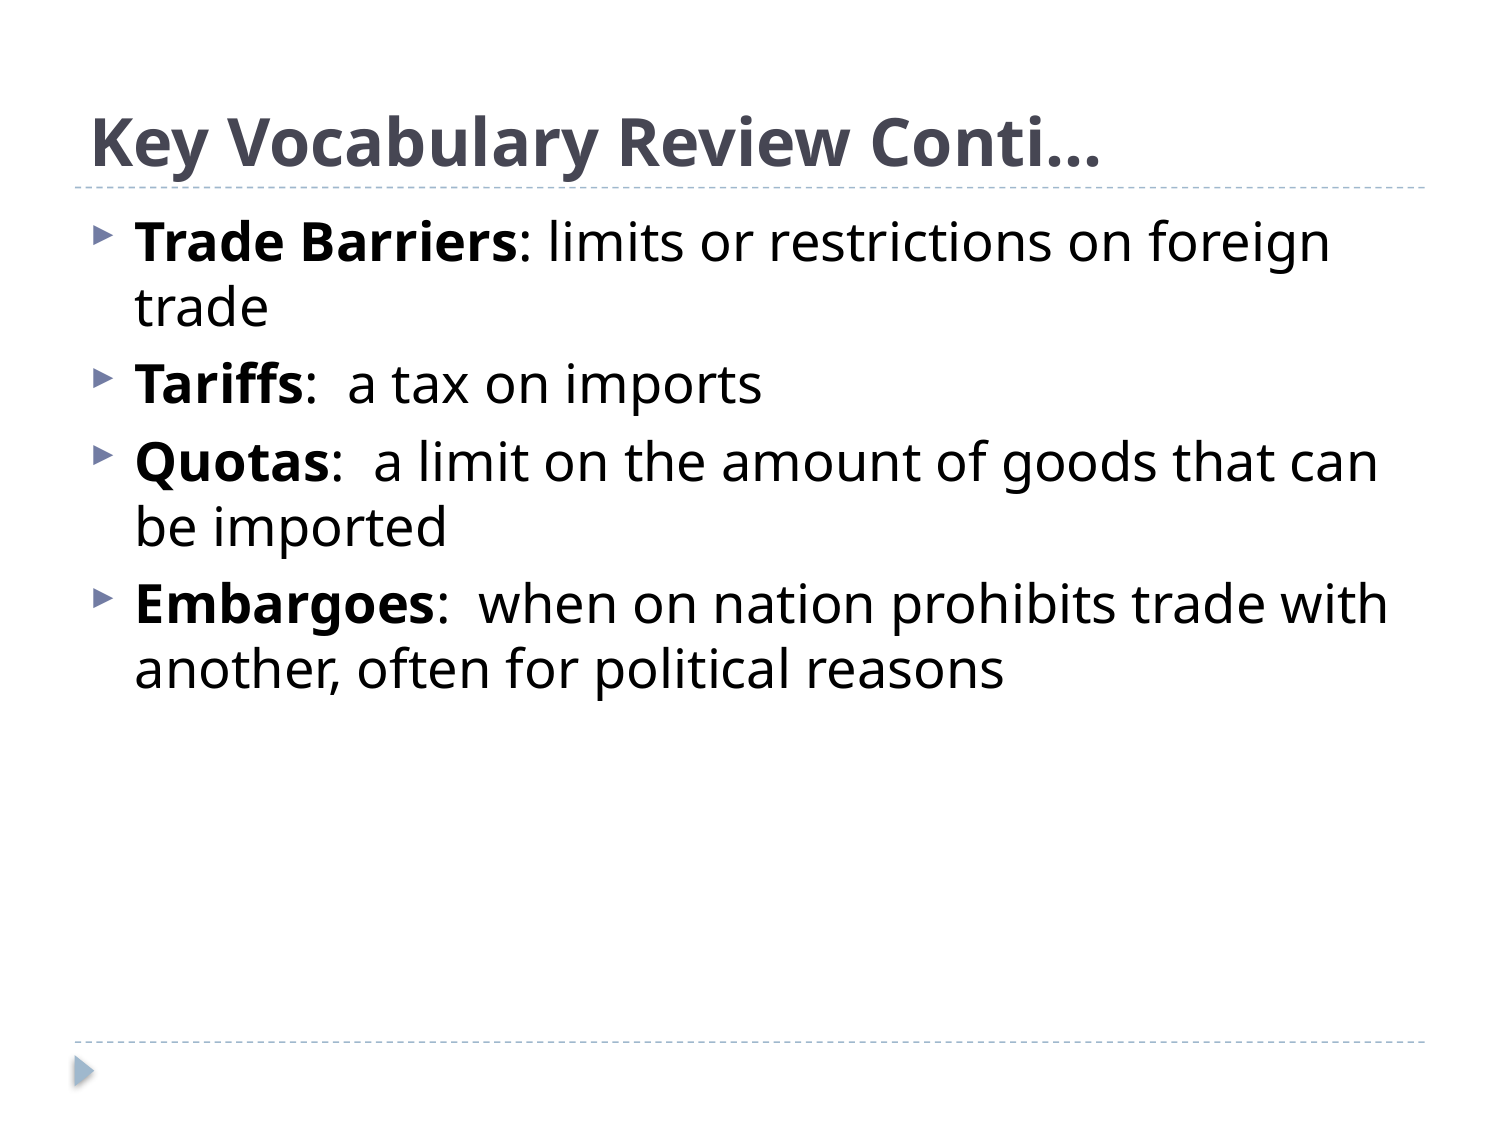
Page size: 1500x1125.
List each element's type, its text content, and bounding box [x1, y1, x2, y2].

list Trade Barriers: limits or restrictions on foreign trade Tariffs: a tax on imports Quotas: a limit on the amount of goods that can be imported Embargoes: when on nation prohibits trade with another, often for political reasons [75, 200, 1425, 1010]
title Key Vocabulary Review Conti… [75, 24, 1425, 188]
